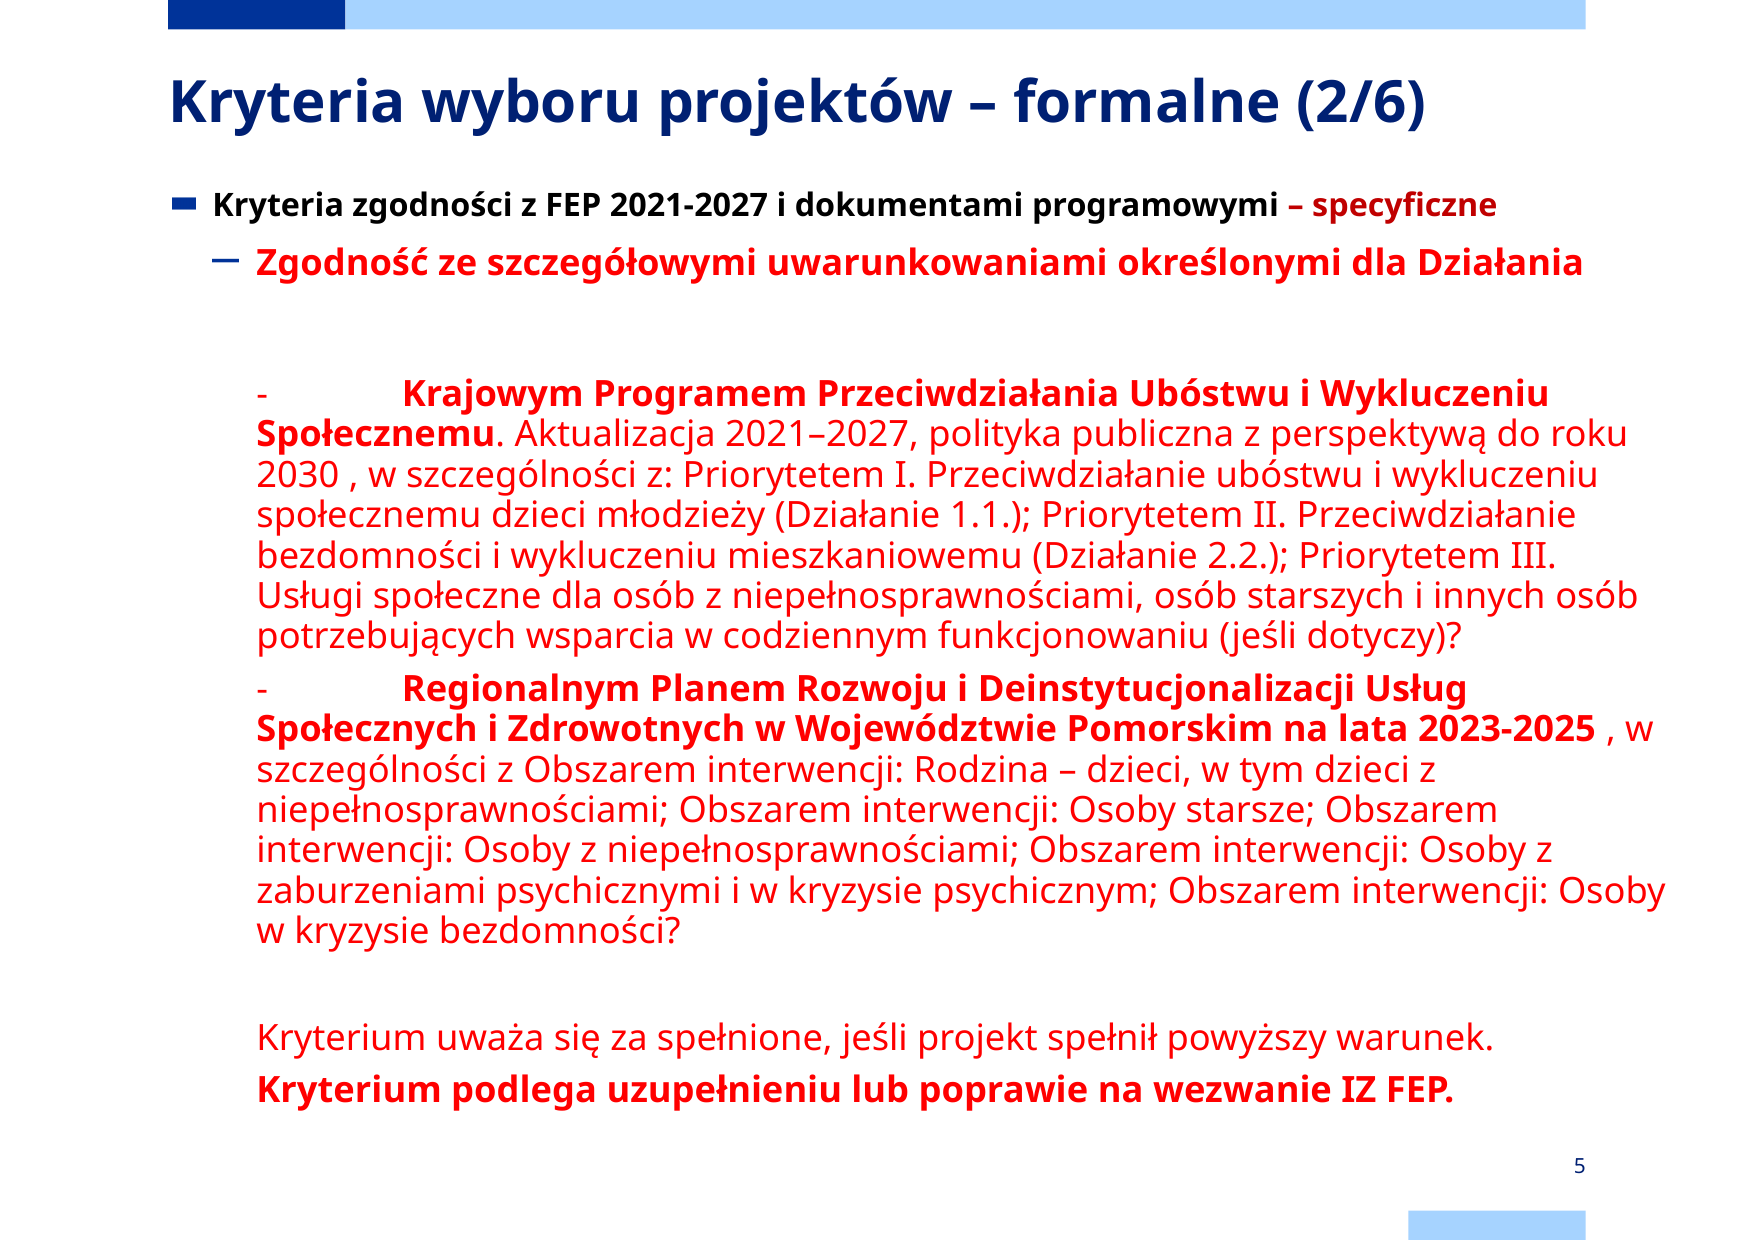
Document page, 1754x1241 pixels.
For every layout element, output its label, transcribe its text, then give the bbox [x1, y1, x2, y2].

list Kryteria zgodności z FEP 2021-2027 i dokumentami programowymi – specyficzne Zgodność ze szczegółowymi uwarunkowaniami określonymi dla Działania - Krajowym Programem Przeciwdziałania Ubóstwu i Wykluczeniu Społecznemu. Aktualizacja 2021–2027, polityka publiczna z perspektywą do roku 2030 , w szczególności z: Priorytetem I. Przeciwdziałanie ubóstwu i wykluczeniu społecznemu dzieci młodzieży (Działanie 1.1.); Priorytetem II. Przeciwdziałanie bezdomności i wykluczeniu mieszkaniowemu (Działanie 2.2.); Priorytetem III. Usługi społeczne dla osób z niepełnosprawnościami, osób starszych i innych osób potrzebujących wsparcia w codziennym funkcjonowaniu (jeśli dotyczy)? - Regionalnym Planem Rozwoju i Deinstytucjonalizacji Usług Społecznych i Zdrowotnych w Województwie Pomorskim na lata 2023-2025 , w szczególności z Obszarem interwencji: Rodzina – dzieci, w tym dzieci z niepełnosprawnościami; Obszarem interwencji: Osoby starsze; Obszarem interwencji: Osoby z niepełnosprawnościami; Obszarem interwencji: Osoby z zaburzeniami psychicznymi i w kryzysie psychicznym; Obszarem interwencji: Osoby w kryzysie bezdomności? Kryterium uważa się za spełnione, jeśli projekt spełnił powyższy warunek. Kryterium podlega uzupełnieniu lub poprawie na wezwanie IZ FEP. [170, 174, 1671, 1128]
title Kryteria wyboru projektów – formalne (2/6) [168, 59, 1586, 166]
slide_number 5 [1408, 1151, 1586, 1182]
picture [172, 191, 196, 216]
picture [212, 247, 239, 274]
